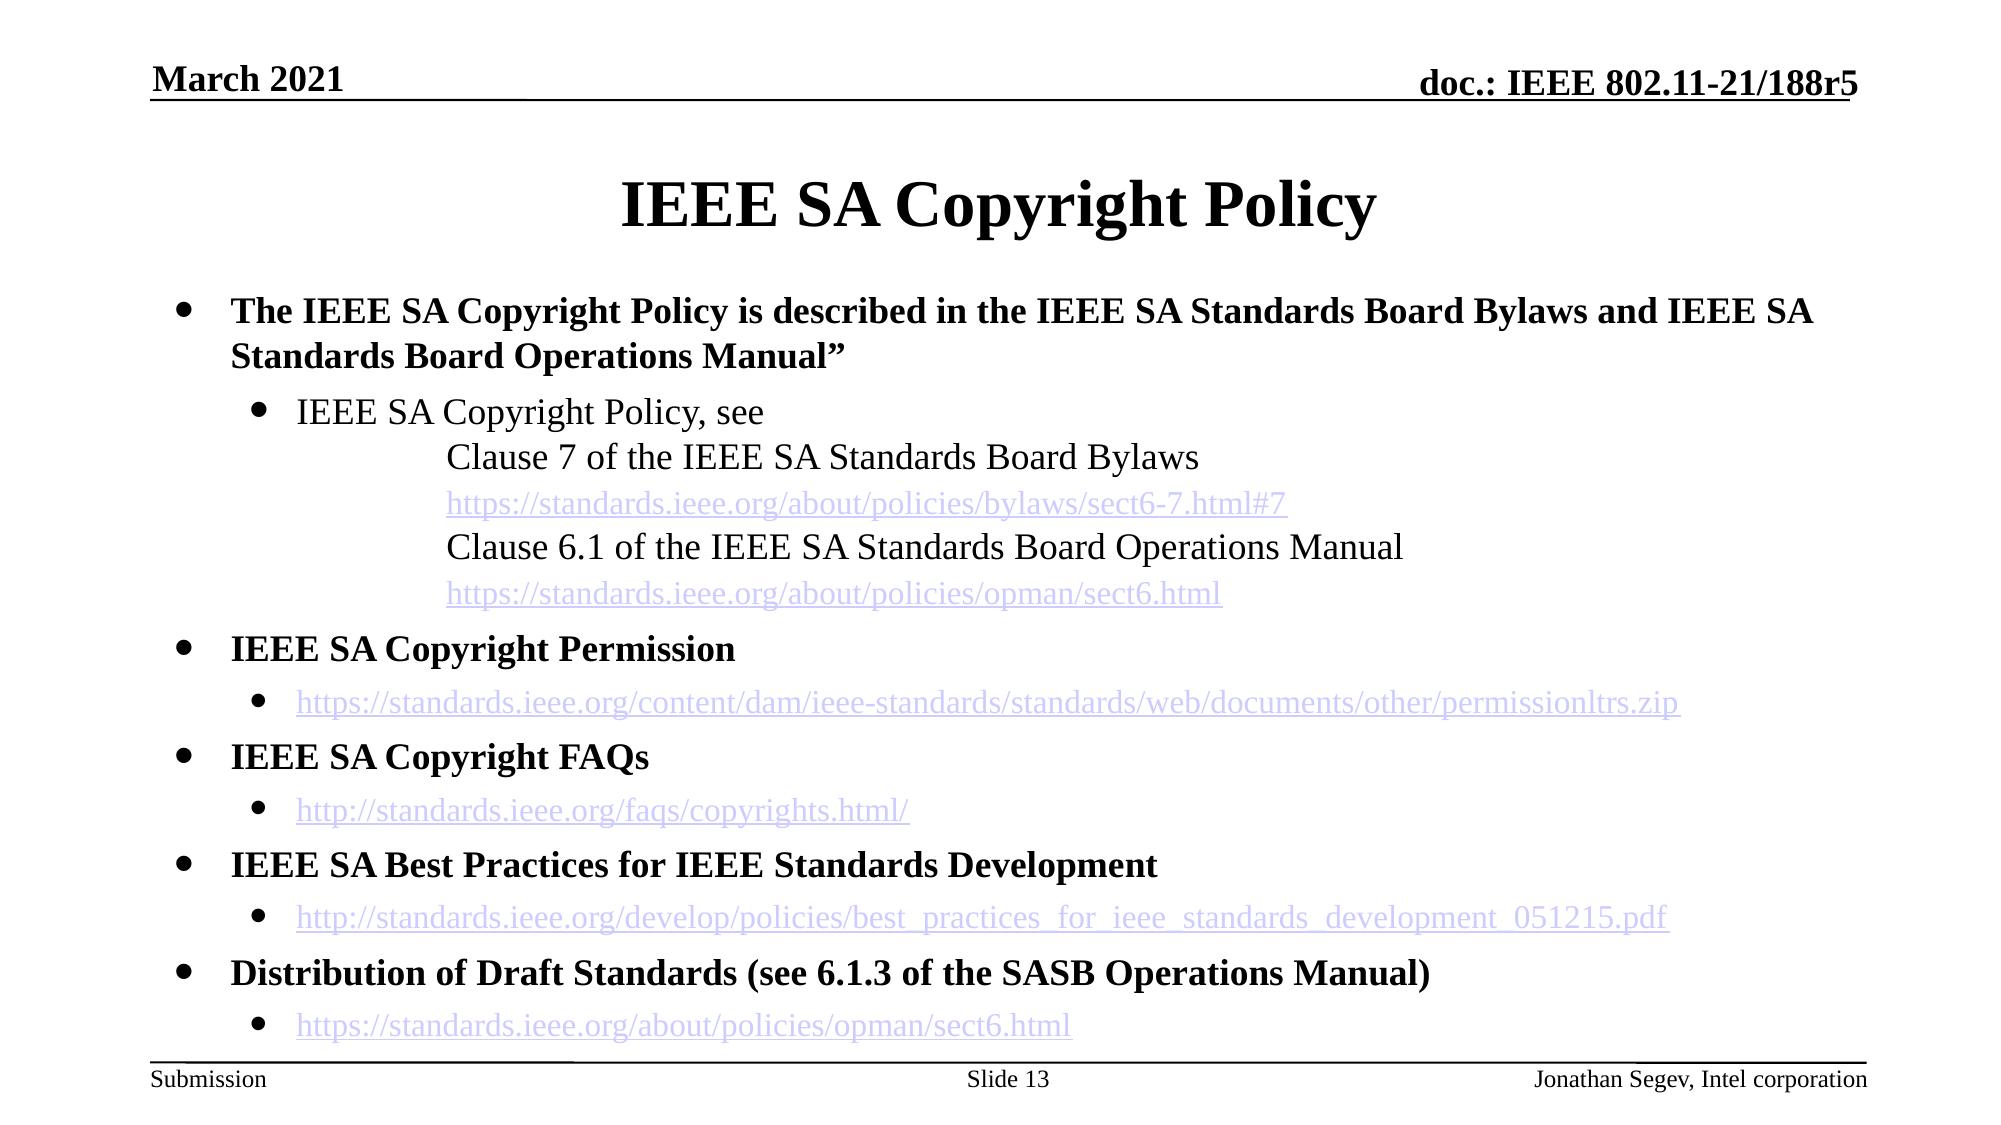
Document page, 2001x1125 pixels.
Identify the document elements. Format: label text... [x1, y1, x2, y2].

title IEEE SA Copyright Policy [149, 112, 1850, 278]
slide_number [152, 54, 563, 100]
list The IEEE SA Copyright Policy is described in the IEEE SA Standards Board Bylaws and IEEE SA Standards Board Operations Manual” IEEE SA Copyright Policy, see Clause 7 of the IEEE SA Standards Board Bylaws https://standards.ieee.org/about/policies/bylaws/sect6-7.html#7 Clause 6.1 of the IEEE SA Standards Board Operations Manual https://standards.ieee.org/about/policies/opman/sect6.html IEEE SA Copyright Permission https://standards.ieee.org/content/dam/ieee-standards/standards/web/documents/other/permissionltrs.zip IEEE SA Copyright FAQs http://standards.ieee.org/faqs/copyrights.html/ IEEE SA Best Practices for IEEE Standards Development http://standards.ieee.org/develop/policies/best_practices_for_ieee_standards_development_051215.pdf Distribution of Draft Standards (see 6.1.3 of the SASB Operations Manual) https://standards.ieee.org/about/policies/opman/sect6.html [149, 278, 1850, 1000]
slide_number Slide 13 [950, 1061, 1067, 1123]
footer Jonathan Segev, Intel corporation [1171, 1061, 1869, 1093]
